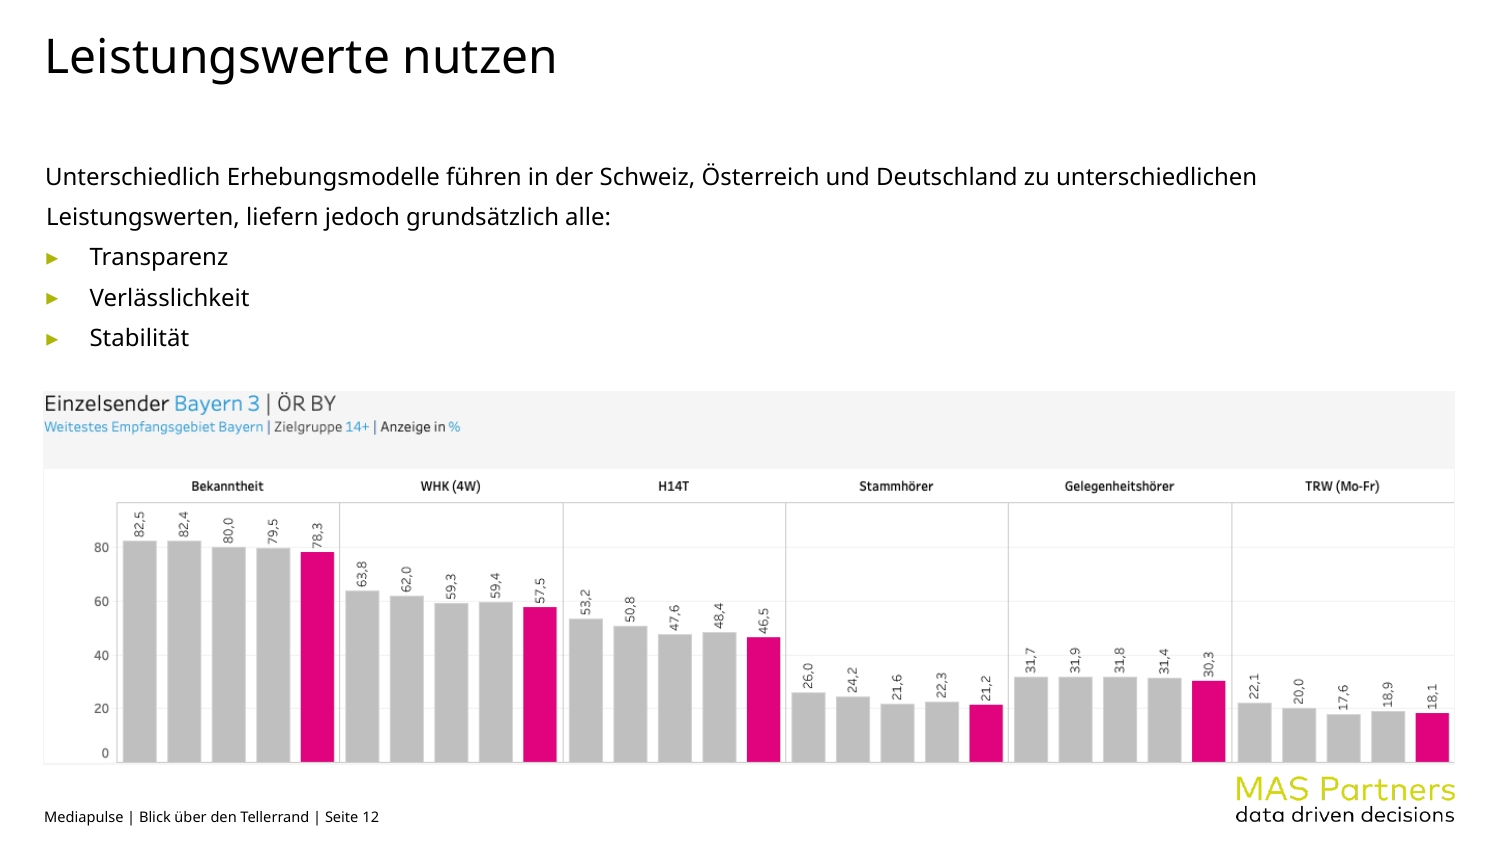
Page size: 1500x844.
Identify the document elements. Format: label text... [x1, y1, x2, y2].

picture [1236, 776, 1455, 822]
picture [42, 391, 1455, 765]
title Leistungswerte nutzen [44, 25, 1455, 78]
footer Mediapulse | Blick über den Tellerrand | Seite 12 [44, 800, 728, 828]
list Unterschiedlich Erhebungsmodelle führen in der Schweiz, Österreich und Deutschland zu unterschiedlichen Leistungswerten, liefern jedoch grundsätzlich alle: Transparenz Verlässlichkeit Stabilität [45, 150, 1455, 391]
